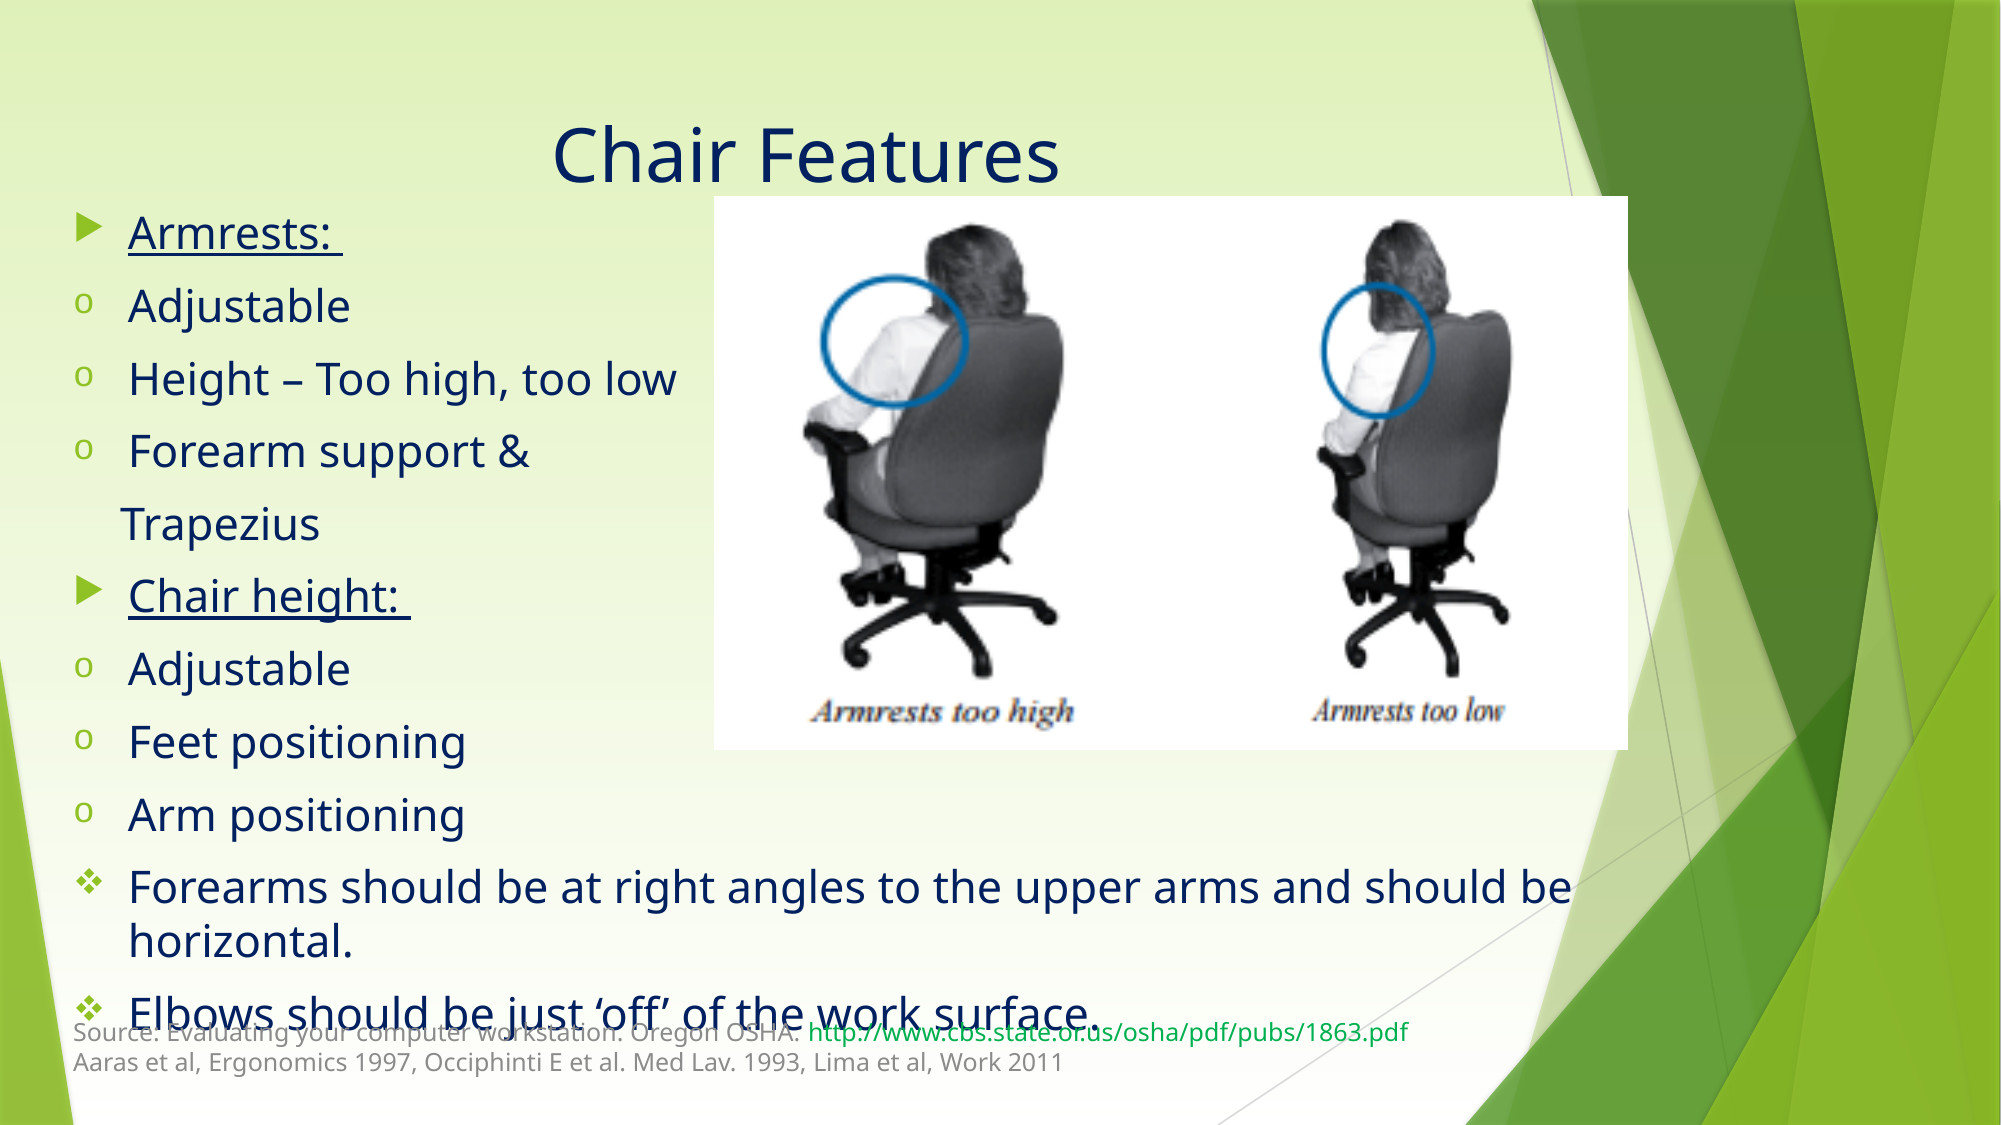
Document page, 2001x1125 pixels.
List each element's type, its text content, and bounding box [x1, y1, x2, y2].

title Chair Features [111, 99, 1522, 197]
picture [713, 196, 1629, 751]
footer Source: Evaluating your computer workstation. Oregon OSHA. http://www.cbs.state.or.us/osha/pdf/pubs/1863.pdf Aaras et al, Ergonomics 1997, Occiphinti E et al. Med Lav. 1993, Lima et al, Work 2011 [58, 1026, 1477, 1125]
list Armrests: Adjustable Height – Too high, too low Forearm support & Trapezius Chair height: Adjustable Feet positioning Arm positioning Forearms should be at right angles to the upper arms and should be horizontal. Elbows should be just ‘off’ of the work surface. [58, 197, 1601, 1048]
